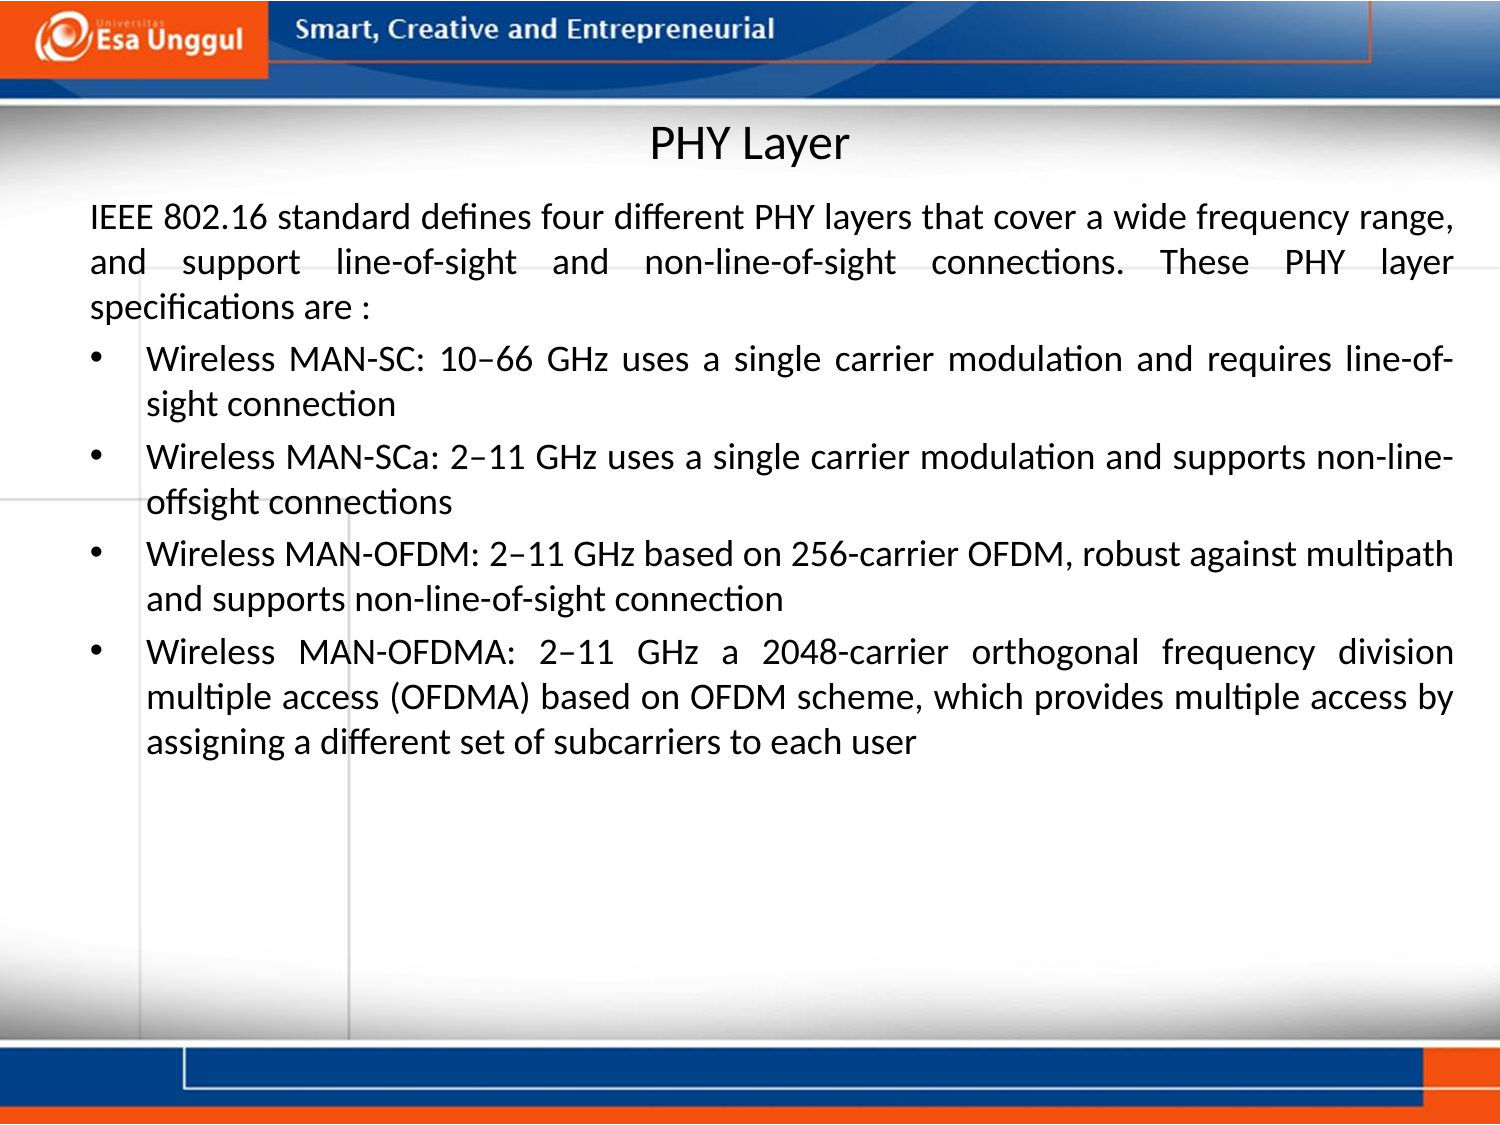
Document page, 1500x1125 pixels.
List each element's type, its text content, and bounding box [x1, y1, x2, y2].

picture [0, 1, 1500, 1124]
title PHY Layer [75, 101, 1425, 184]
list IEEE 802.16 standard defines four different PHY layers that cover a wide frequency range, and support line-of-sight and non-line-of-sight connections. These PHY layer specifications are : Wireless MAN-SC: 10–66 GHz uses a single carrier modulation and requires line-of-sight connection Wireless MAN-SCa: 2–11 GHz uses a single carrier modulation and supports non-line-offsight connections Wireless MAN-OFDM: 2–11 GHz based on 256-carrier OFDM, robust against multipath and supports non-line-of-sight connection Wireless MAN-OFDMA: 2–11 GHz a 2048-carrier orthogonal frequency division multiple access (OFDMA) based on OFDM scheme, which provides multiple access by assigning a different set of subcarriers to each user [75, 184, 1471, 927]
